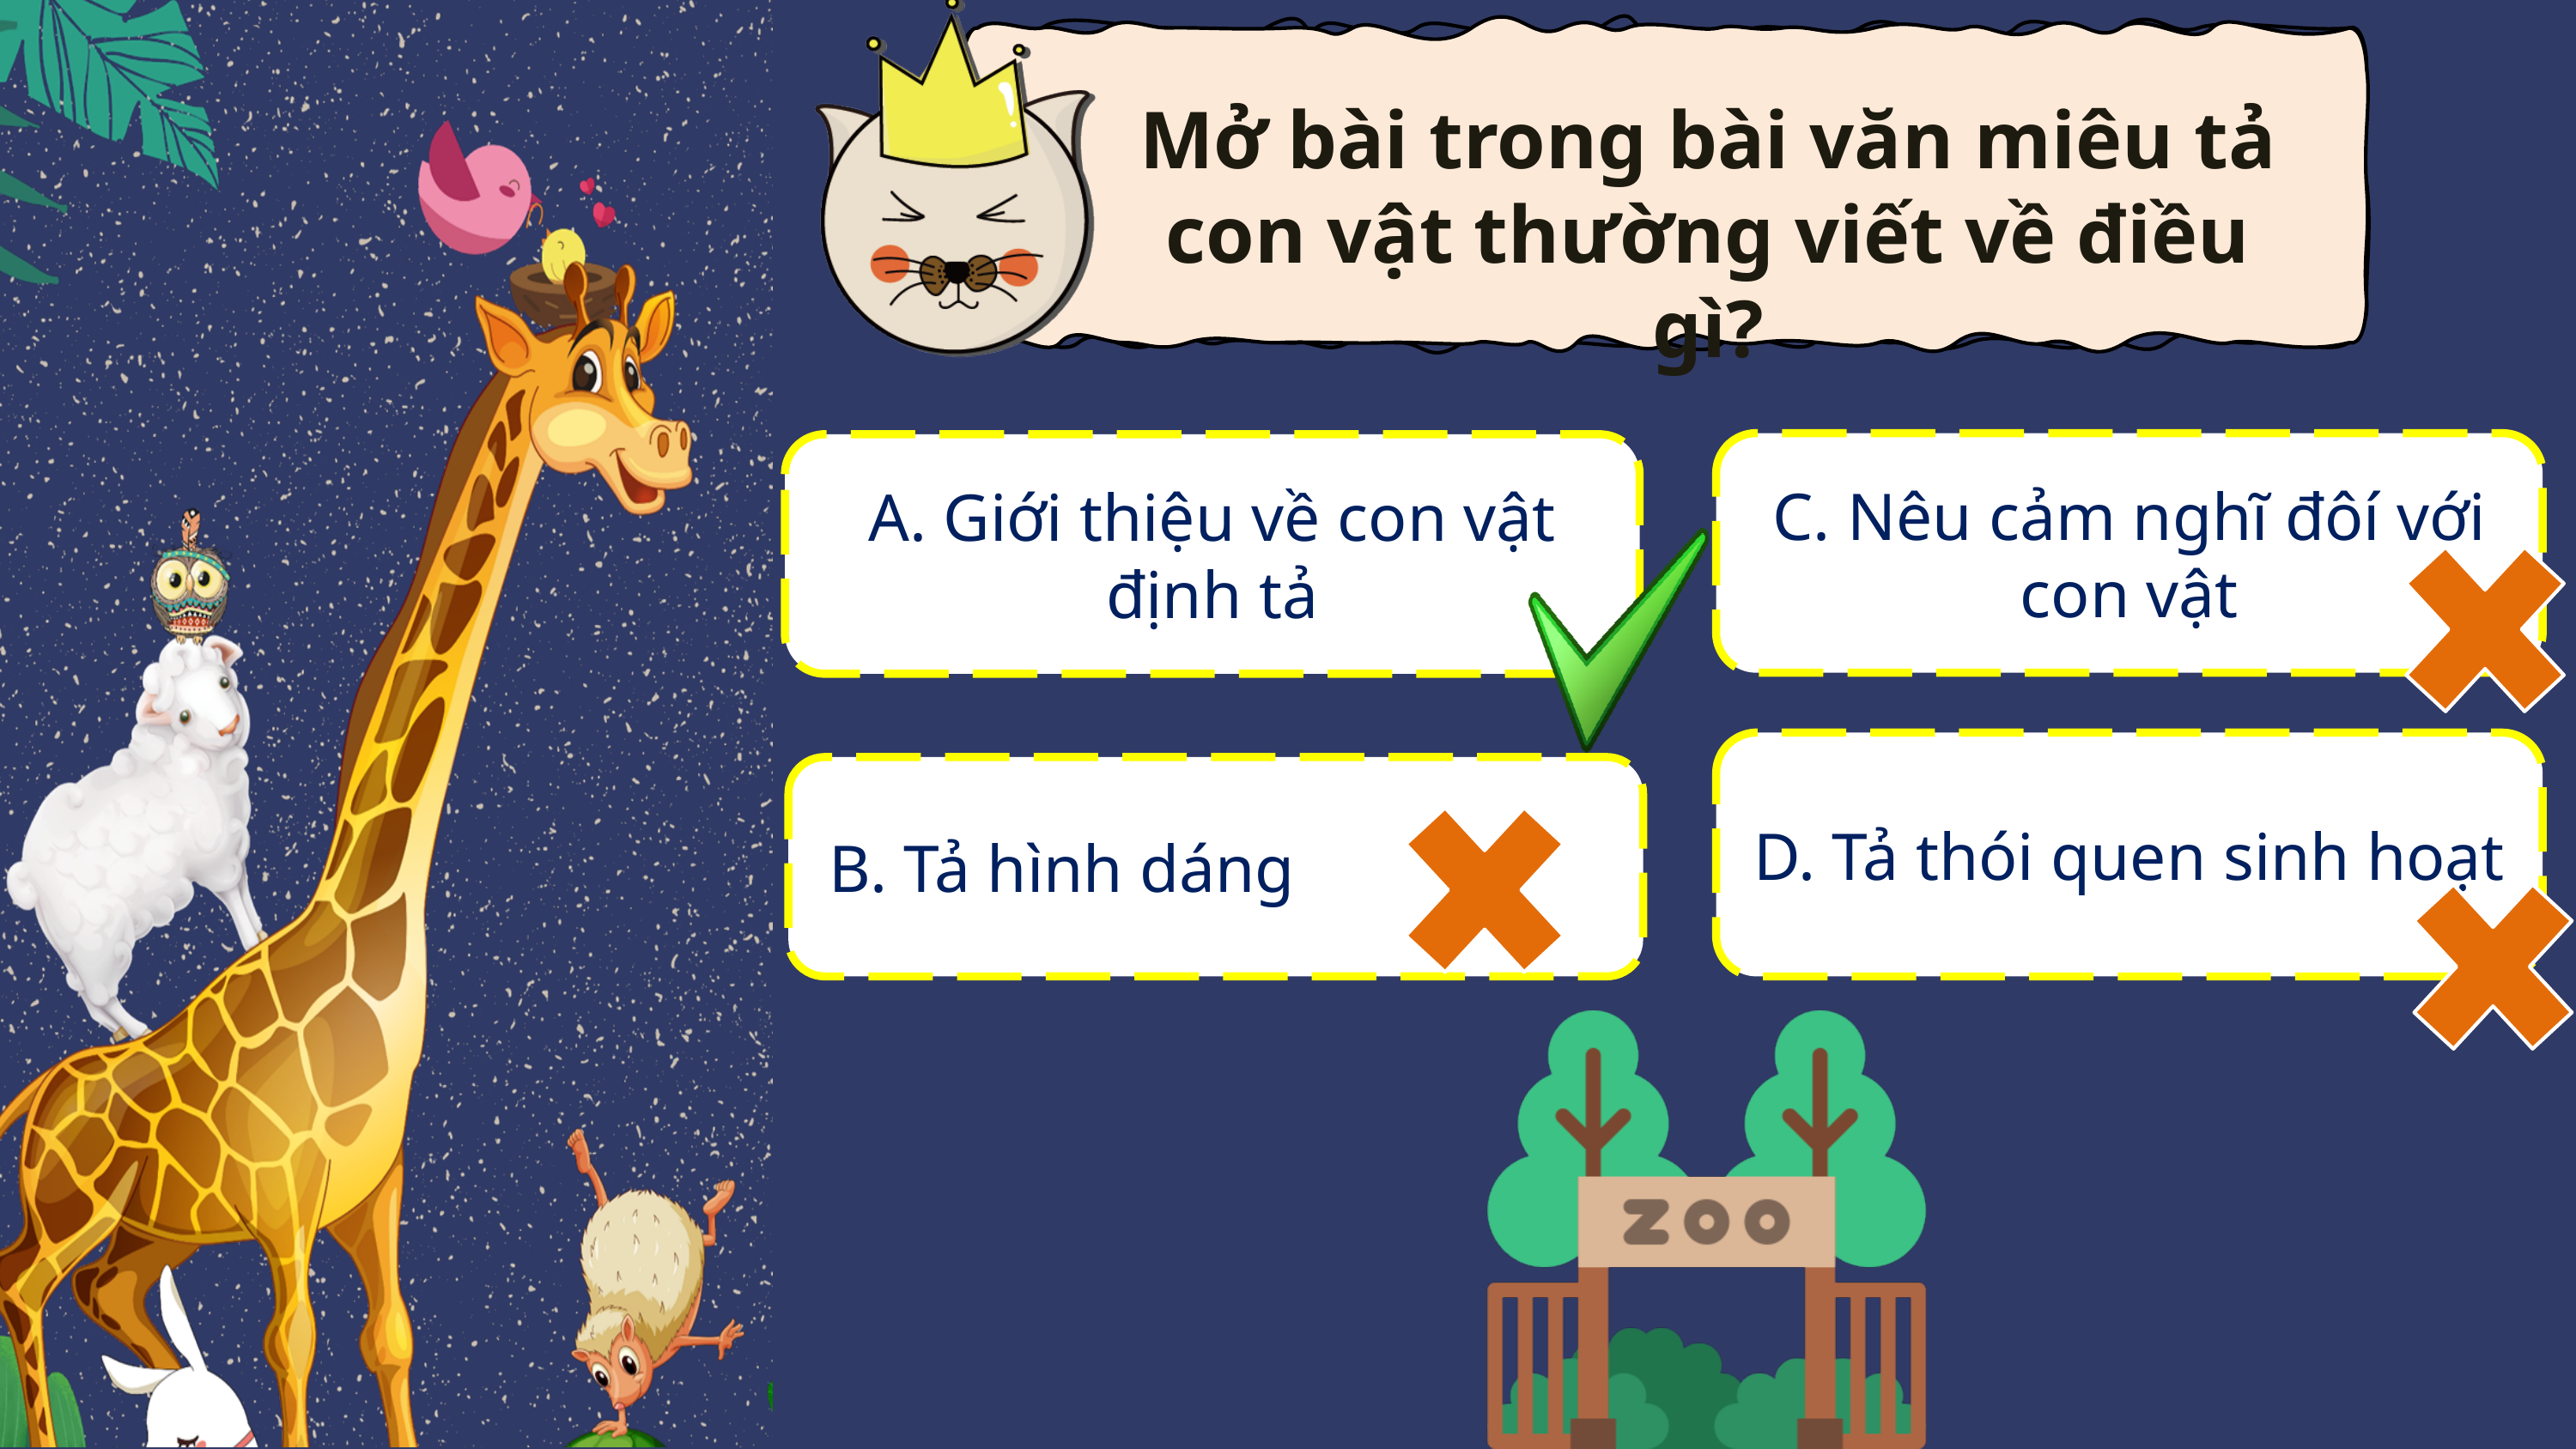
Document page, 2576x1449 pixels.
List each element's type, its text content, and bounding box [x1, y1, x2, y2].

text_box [1157, 27, 2367, 343]
picture [1528, 528, 1709, 753]
text_box [2406, 547, 2564, 712]
text_box [1406, 807, 1564, 973]
text_box D. Tả thói quen sinh hoạt [1716, 732, 2543, 977]
text_box C. Nêu cảm nghĩ đôí với con vật [1716, 433, 2543, 673]
text_box B. Tả hình dáng [788, 756, 1643, 977]
text_box [2414, 884, 2573, 1049]
text_box A. Giới thiệu về con vật định tả [785, 433, 1640, 674]
picture [0, 0, 1154, 1448]
picture [1484, 1010, 1930, 1449]
